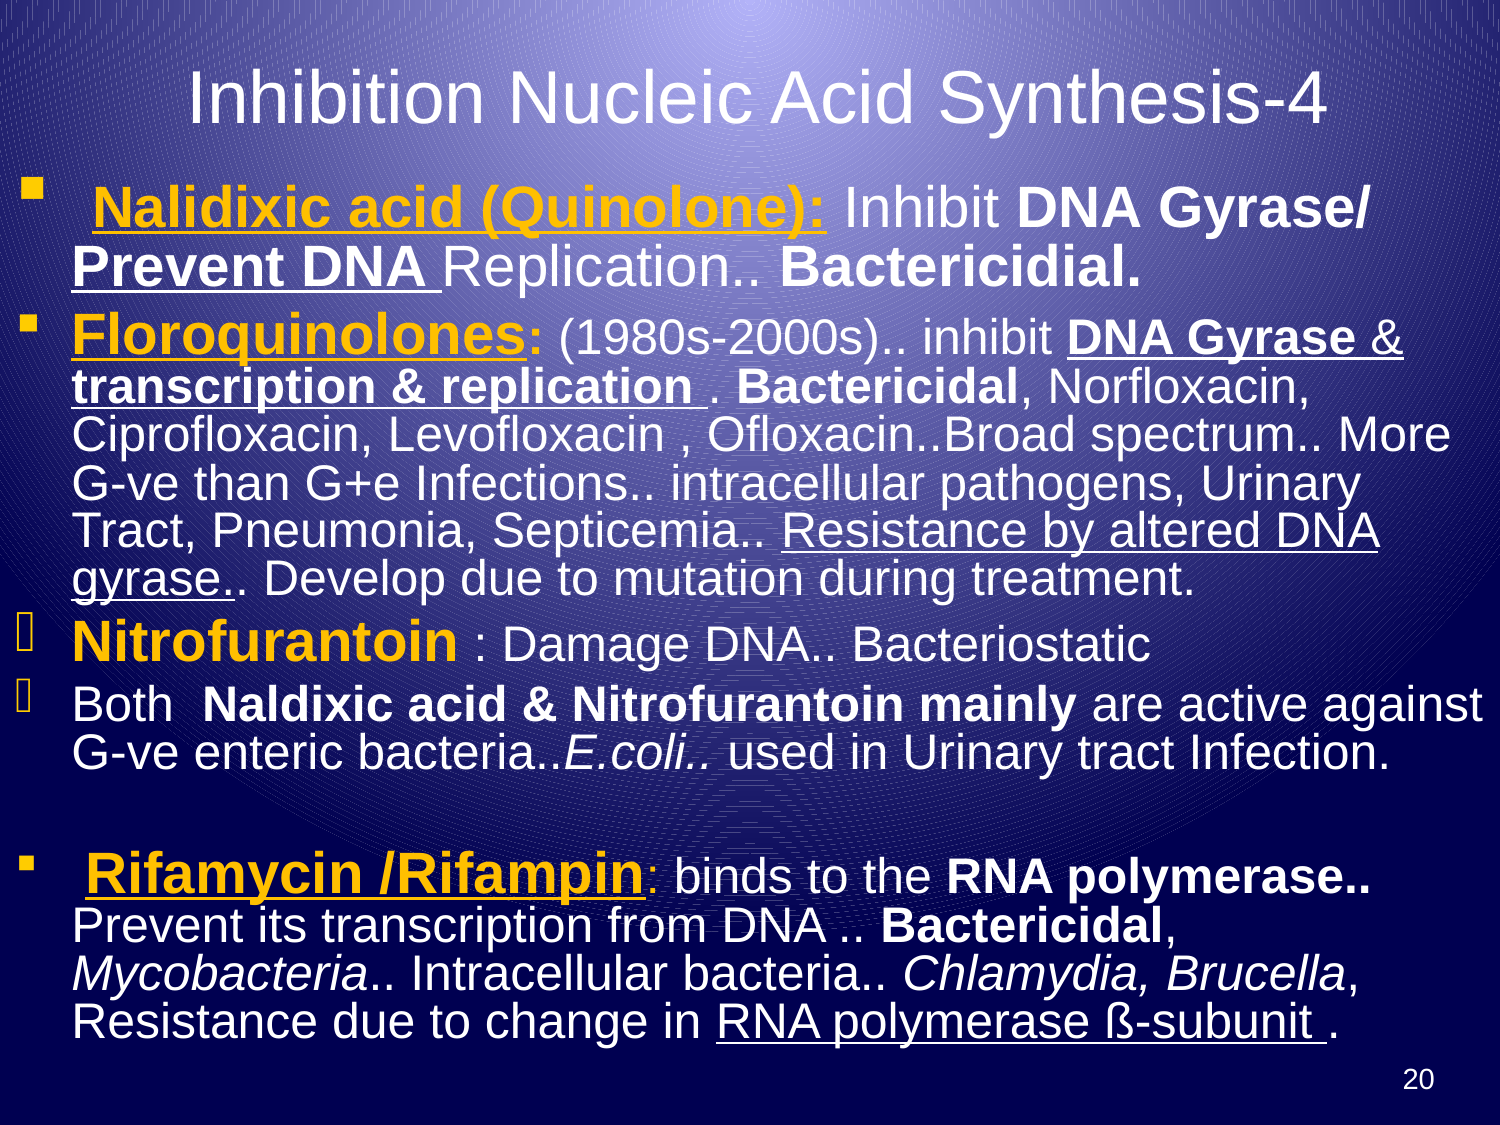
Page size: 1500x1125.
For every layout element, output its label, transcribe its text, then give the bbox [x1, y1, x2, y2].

title Inhibition Nucleic Acid Synthesis-4 [49, 0, 1446, 162]
list Nalidixic acid (Quinolone): Inhibit DNA Gyrase/ Prevent DNA Replication.. Bactericidial. Floroquinolones: (1980s-2000s).. inhibit DNA Gyrase & transcription & replication . Bactericidal, Norfloxacin, Ciprofloxacin, Levofloxacin , Ofloxacin..Broad spectrum.. More G-ve than G+e Infections.. intracellular pathogens, Urinary Tract, Pneumonia, Septicemia.. Resistance by altered DNA gyrase.. Develop due to mutation during treatment. Nitrofurantoin : Damage DNA.. Bacteriostatic Both Naldixic acid & Nitrofurantoin mainly are active against G-ve enteric bacteria..E.coli.. used in Urinary tract Infection. Rifamycin /Rifampin: binds to the RNA polymerase.. Prevent its transcription from DNA .. Bactericidal, Mycobacteria.. Intracellular bacteria.. Chlamydia, Brucella, Resistance due to change in RNA polymerase ß-subunit . [0, 162, 1500, 1125]
